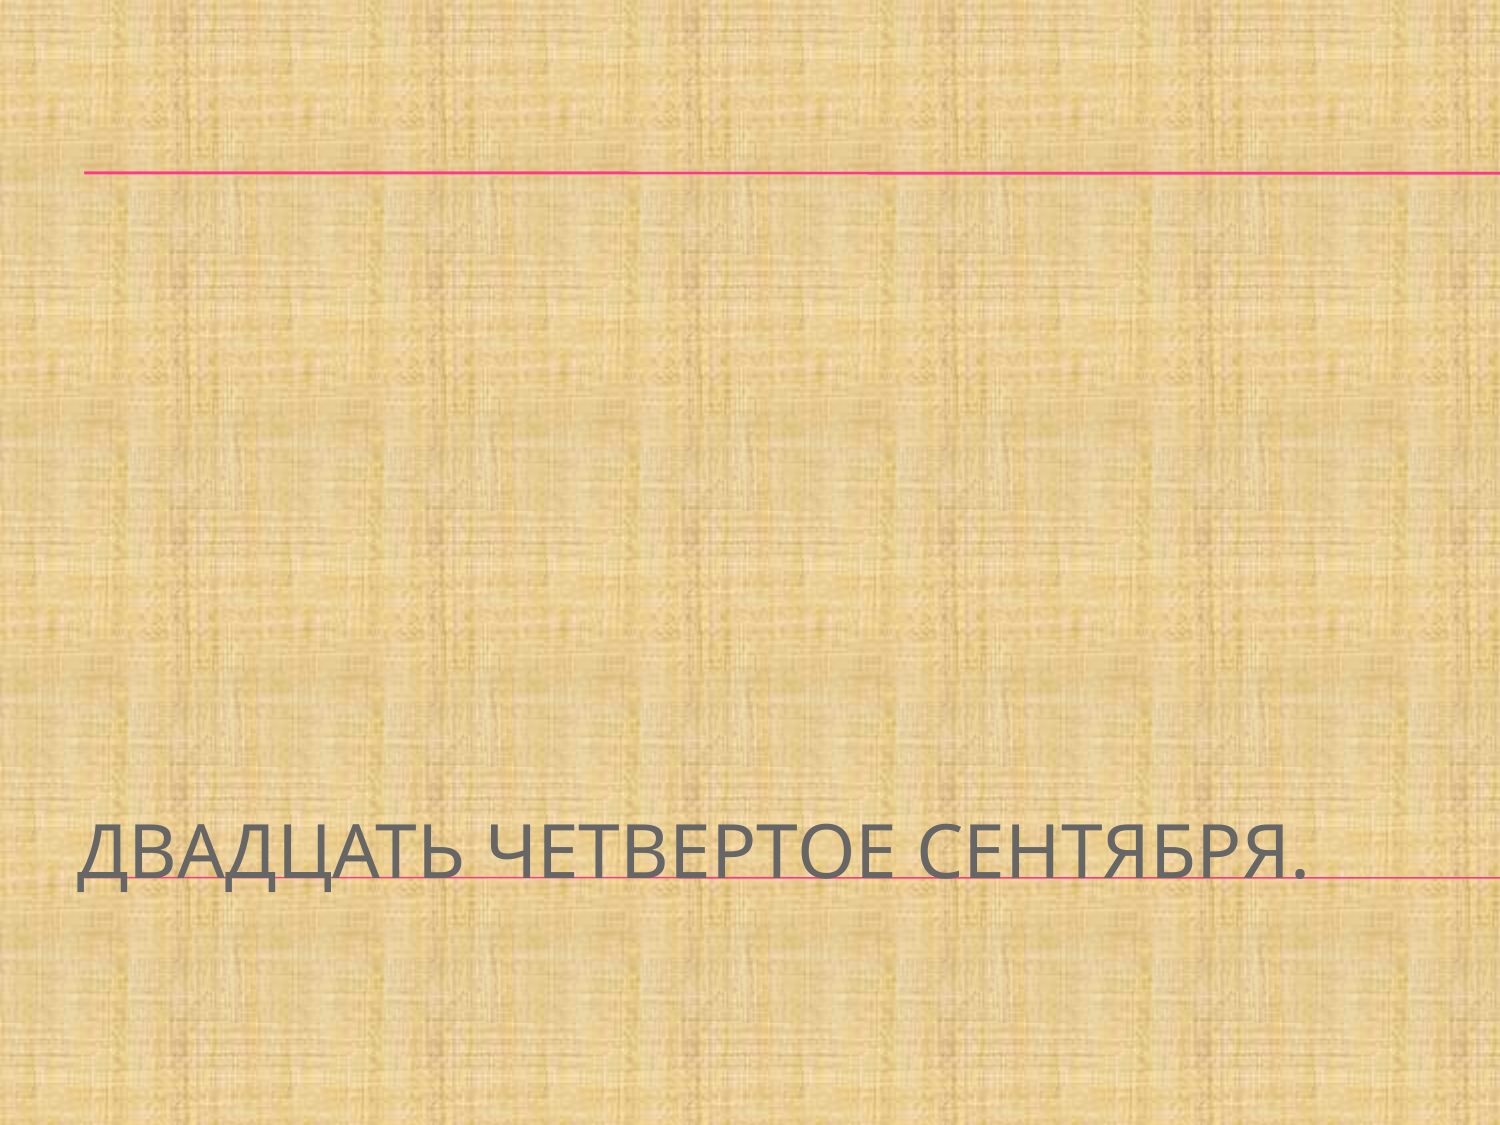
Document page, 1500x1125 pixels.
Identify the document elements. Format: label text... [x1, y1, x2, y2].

picture [0, 0, 1500, 1125]
title Двадцать четвертое сентября. [62, 796, 1450, 997]
